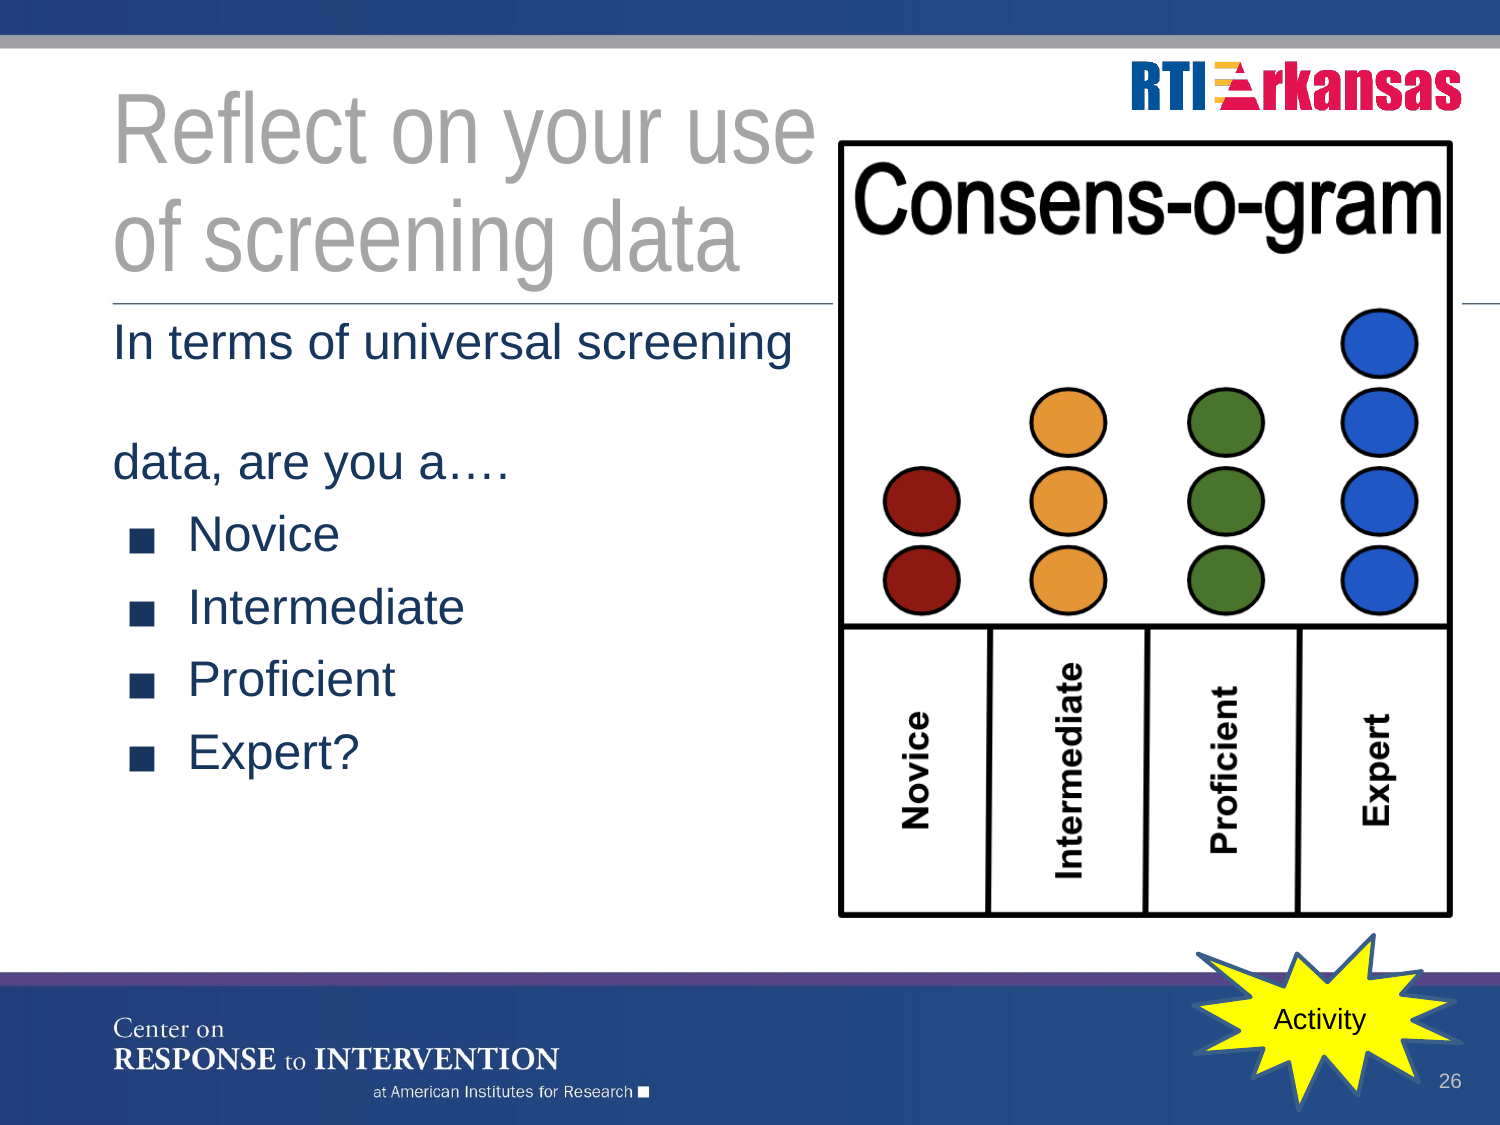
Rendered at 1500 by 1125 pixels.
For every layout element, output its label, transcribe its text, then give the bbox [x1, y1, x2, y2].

text_box [1192, 934, 1462, 1083]
title Reflect on your use of screening data [112, 77, 1462, 319]
slide_number ‹#› [1436, 1067, 1462, 1093]
list In terms of universal screening data, are you a…. Novice Intermediate Proficient Expert? [112, 319, 796, 966]
picture [0, 0, 1500, 1125]
text_box [1252, 1055, 1368, 1111]
text_box Activity [1258, 993, 1402, 1055]
